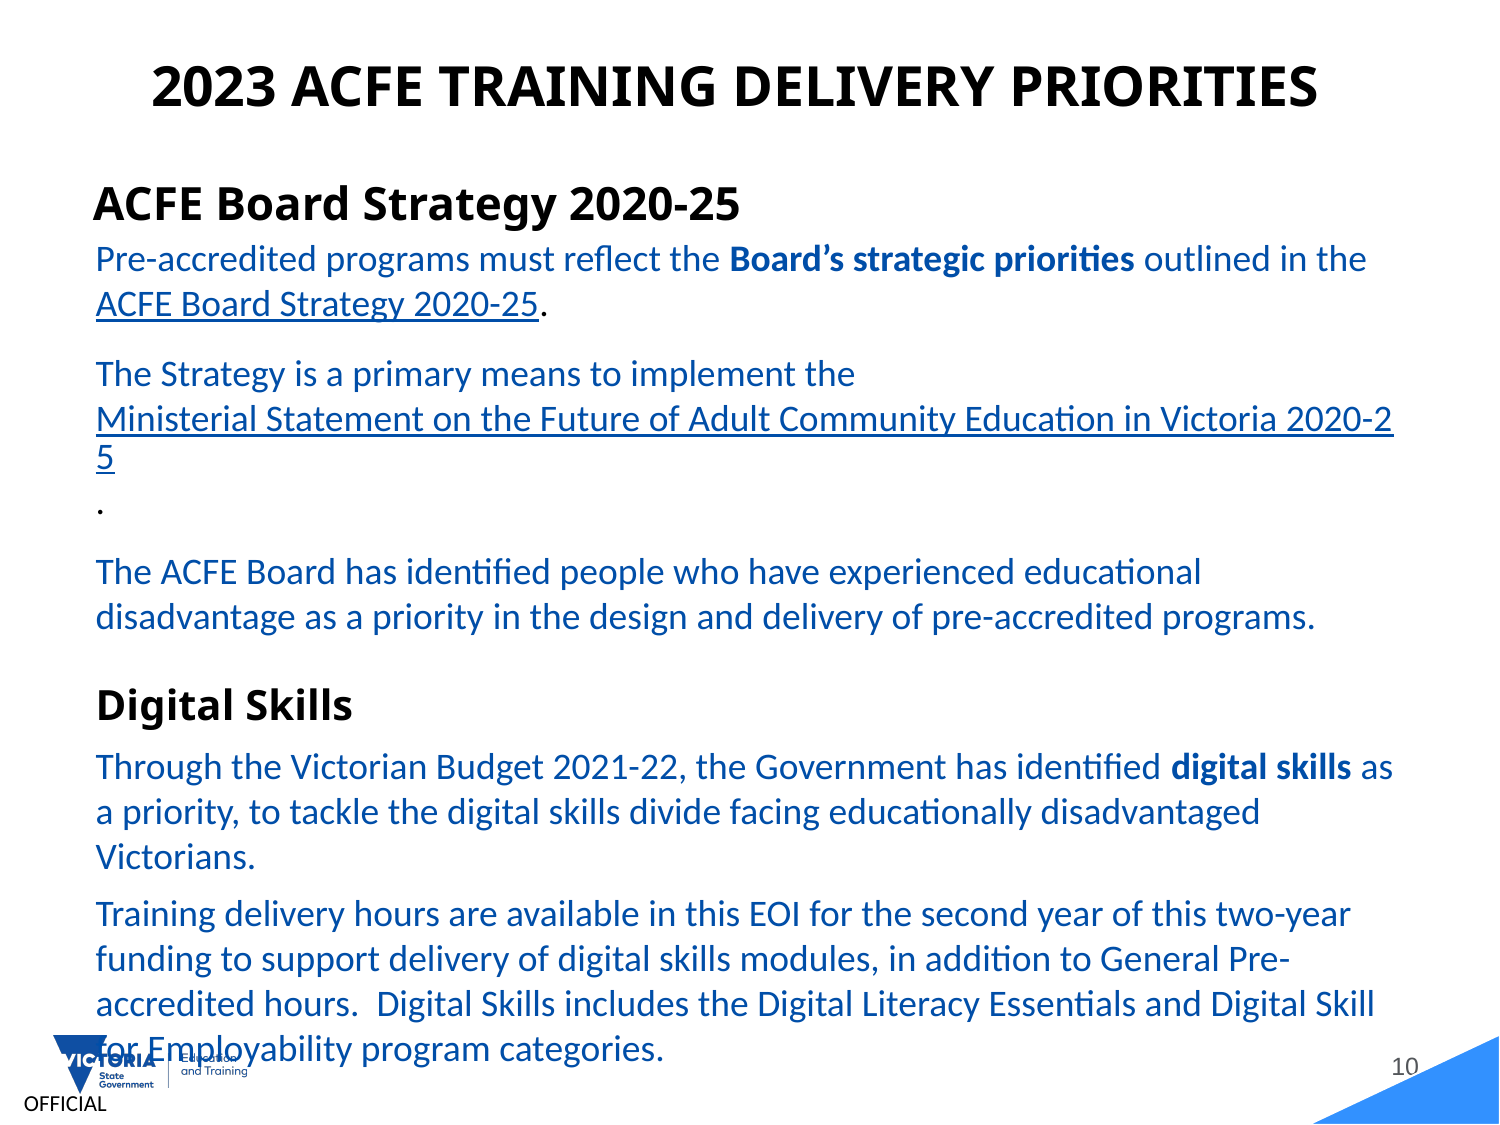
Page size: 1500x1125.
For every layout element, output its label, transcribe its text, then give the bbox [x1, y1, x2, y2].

picture [53, 1035, 80, 1094]
text_box [1307, 1033, 1500, 1125]
text_box ACFE Board Strategy 2020-25 [67, 167, 849, 238]
text_box Pre-accredited programs must reflect the Board’s strategic priorities outlined in the ACFE Board Strategy 2020-25. The Strategy is a primary means to implement the Ministerial Statement on the Future of Adult Community Education in Victoria 2020-25. The ACFE Board has identified people who have experienced educational disadvantage as a priority in the design and delivery of pre-accredited programs. Digital Skills Through the Victorian Budget 2021-22, the Government has identified digital skills as a priority, to tackle the digital skills divide facing educationally disadvantaged Victorians. Training delivery hours are available in this EOI for the second year of this two-year funding to support delivery of digital skills modules, in addition to General Pre-accredited hours. Digital Skills includes the Digital Literacy Essentials and Digital Skill for Employability program categories. [80, 226, 1418, 1125]
title 2023 ACFE TRAINING DELIVERY PRIORITIES [80, 58, 1391, 159]
